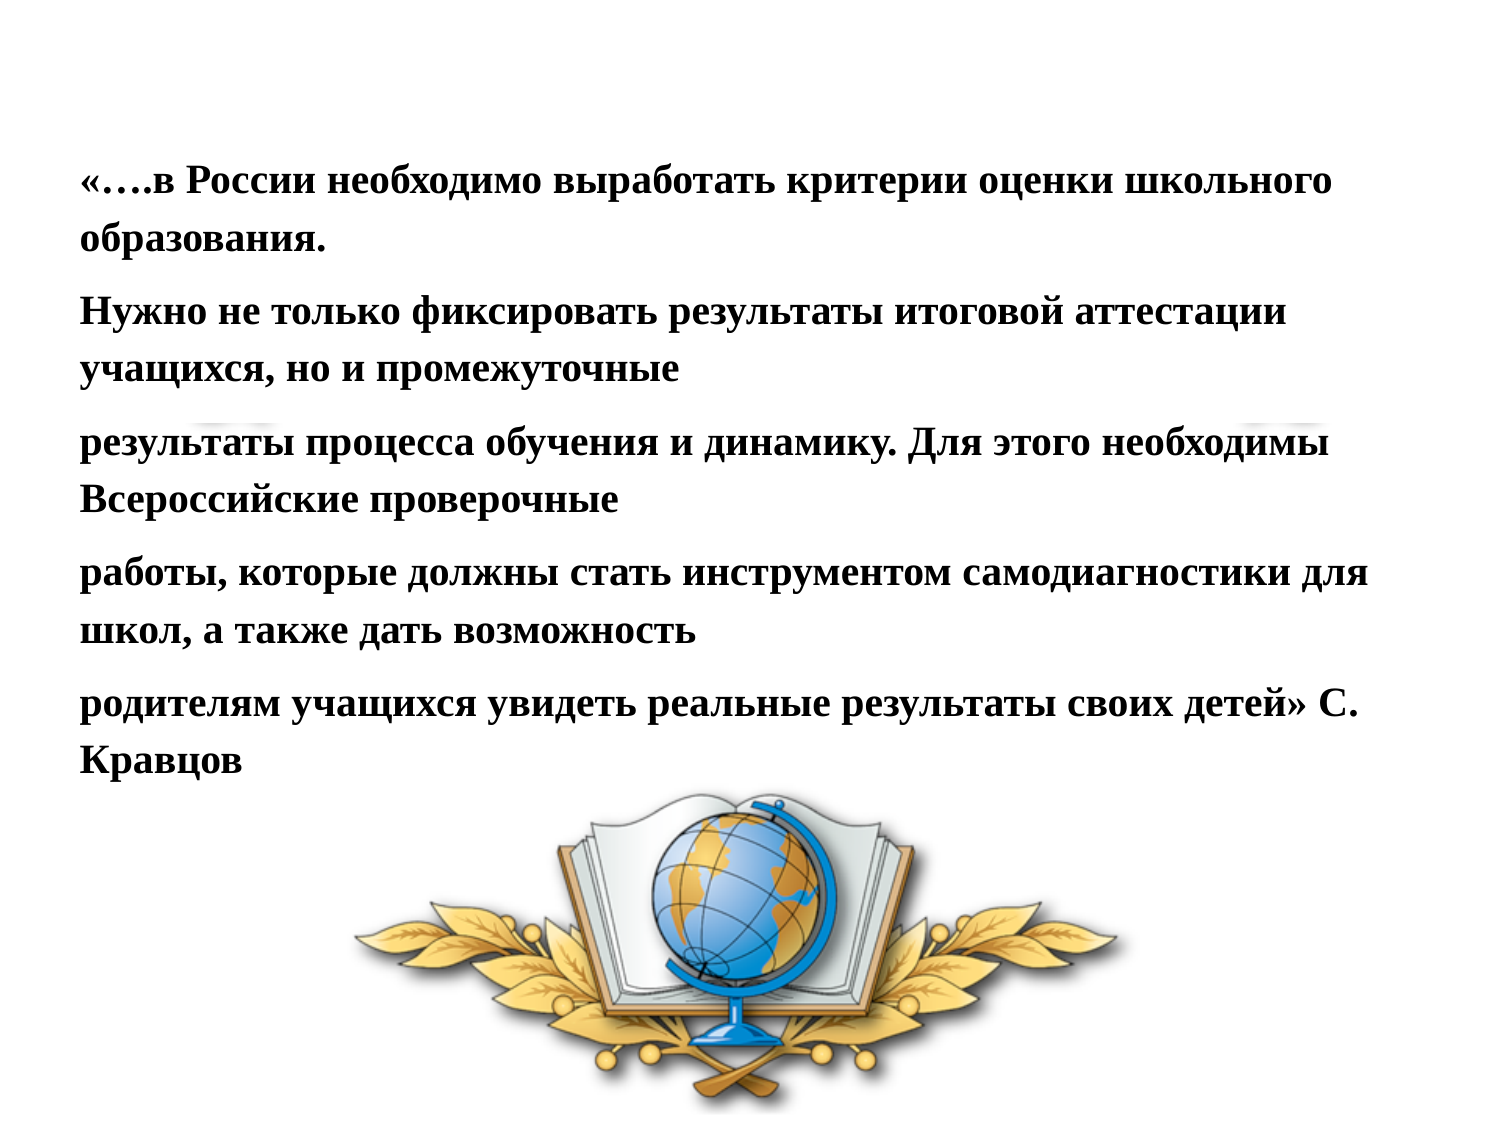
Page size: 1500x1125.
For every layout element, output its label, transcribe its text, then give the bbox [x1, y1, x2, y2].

text_box «….в России необходимо выработать критерии оценки школьного образования. Нужно не только фиксировать результаты итоговой аттестации учащихся, но и промежуточные результаты процесса обучения и динамику. Для этого необходимы Всероссийские проверочные работы, которые должны стать инструментом самодиагностики для школ, а также дать возможность родителям учащихся увидеть реальные результаты своих детей» С. Кравцов [64, 137, 1436, 790]
picture [149, 423, 1362, 1121]
